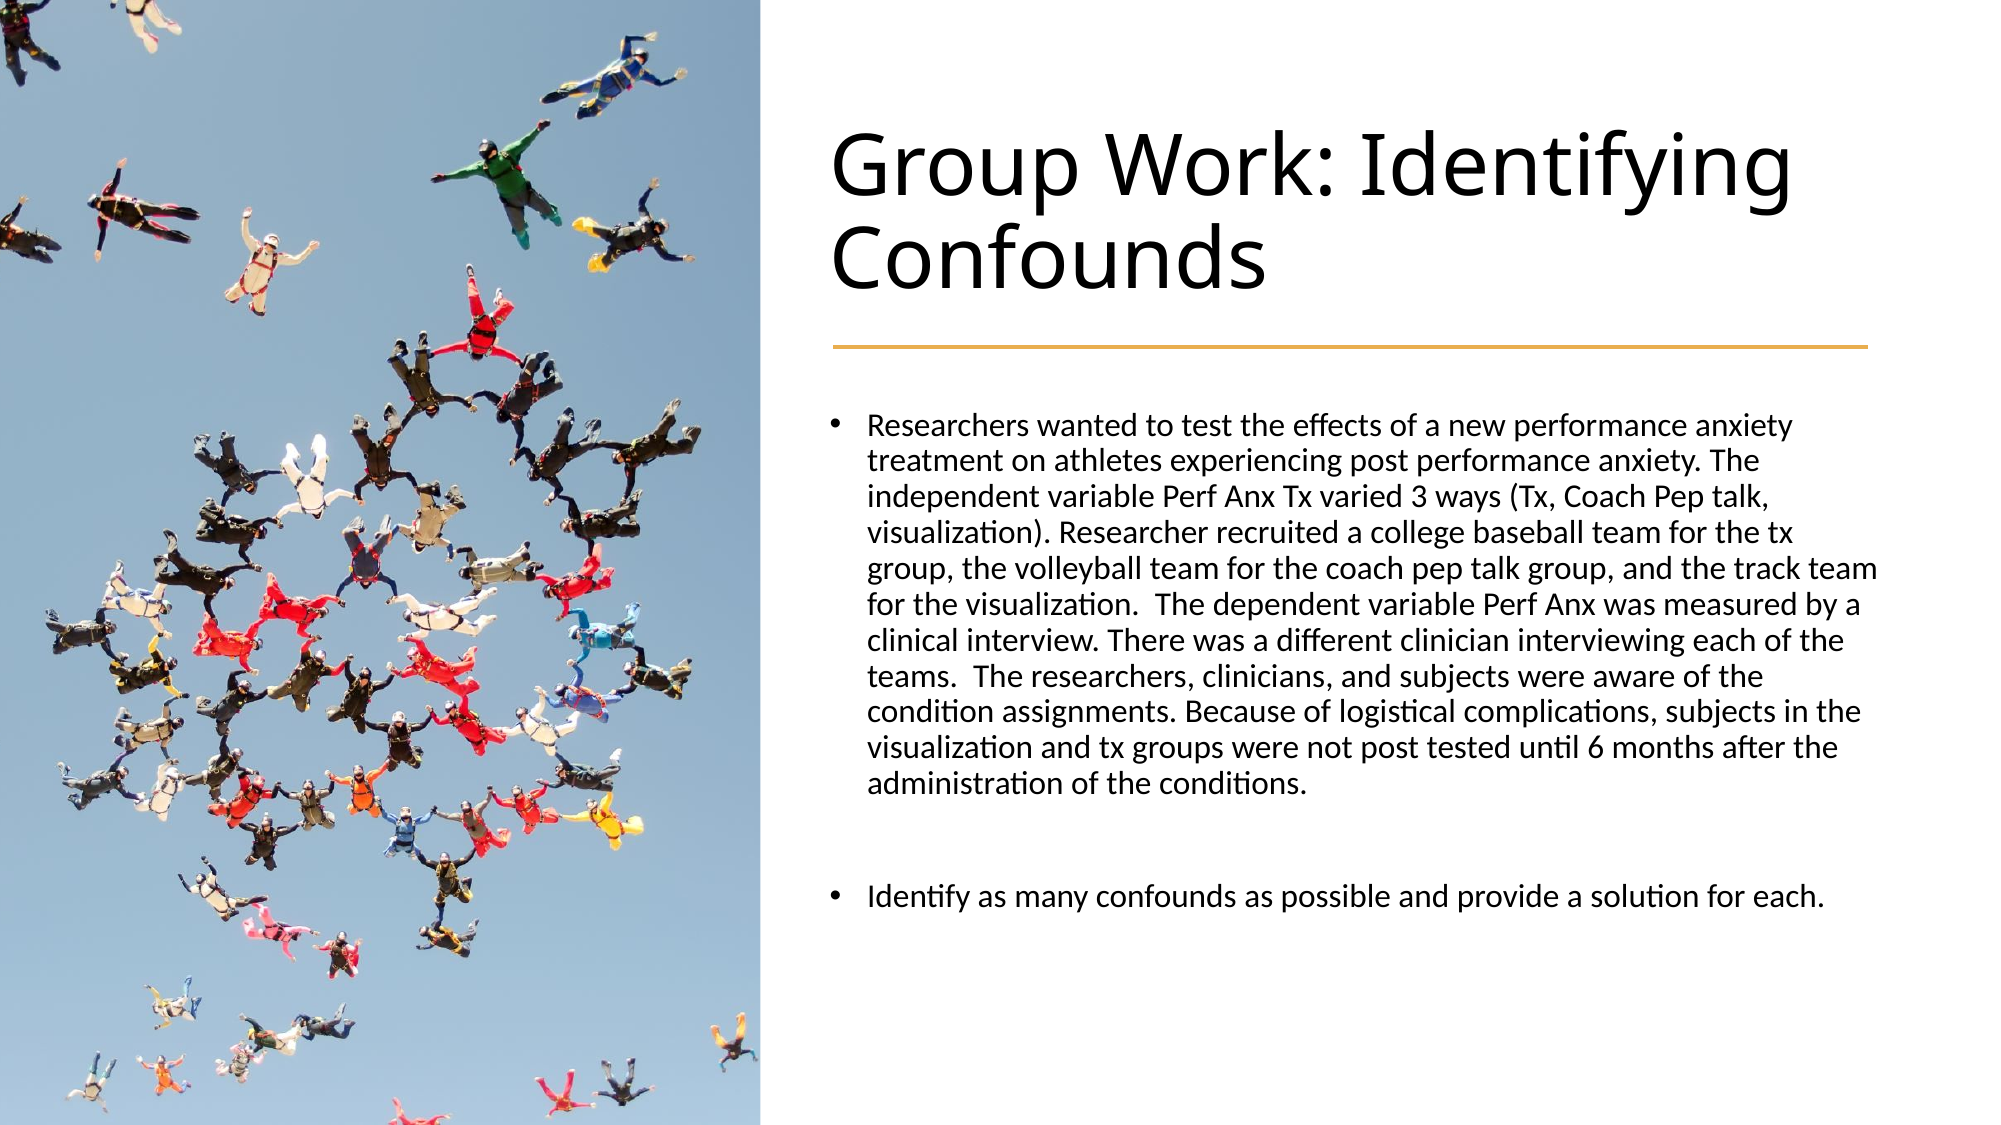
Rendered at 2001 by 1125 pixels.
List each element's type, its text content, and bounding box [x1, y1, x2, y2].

list Researchers wanted to test the effects of a new performance anxiety treatment on athletes experiencing post performance anxiety. The independent variable Perf Anx Tx varied 3 ways (Tx, Coach Pep talk, visualization). Researcher recruited a college baseball team for the tx group, the volleyball team for the coach pep talk group, and the track team for the visualization. The dependent variable Perf Anx was measured by a clinical interview. There was a different clinician interviewing each of the teams. The researchers, clinicians, and subjects were aware of the condition assignments. Because of logistical complications, subjects in the visualization and tx groups were not post tested until 6 months after the administration of the conditions. Identify as many confounds as possible and provide a solution for each. [814, 399, 1895, 1021]
picture [0, 0, 761, 1125]
title Group Work: Identifying Confounds [814, 103, 1895, 315]
